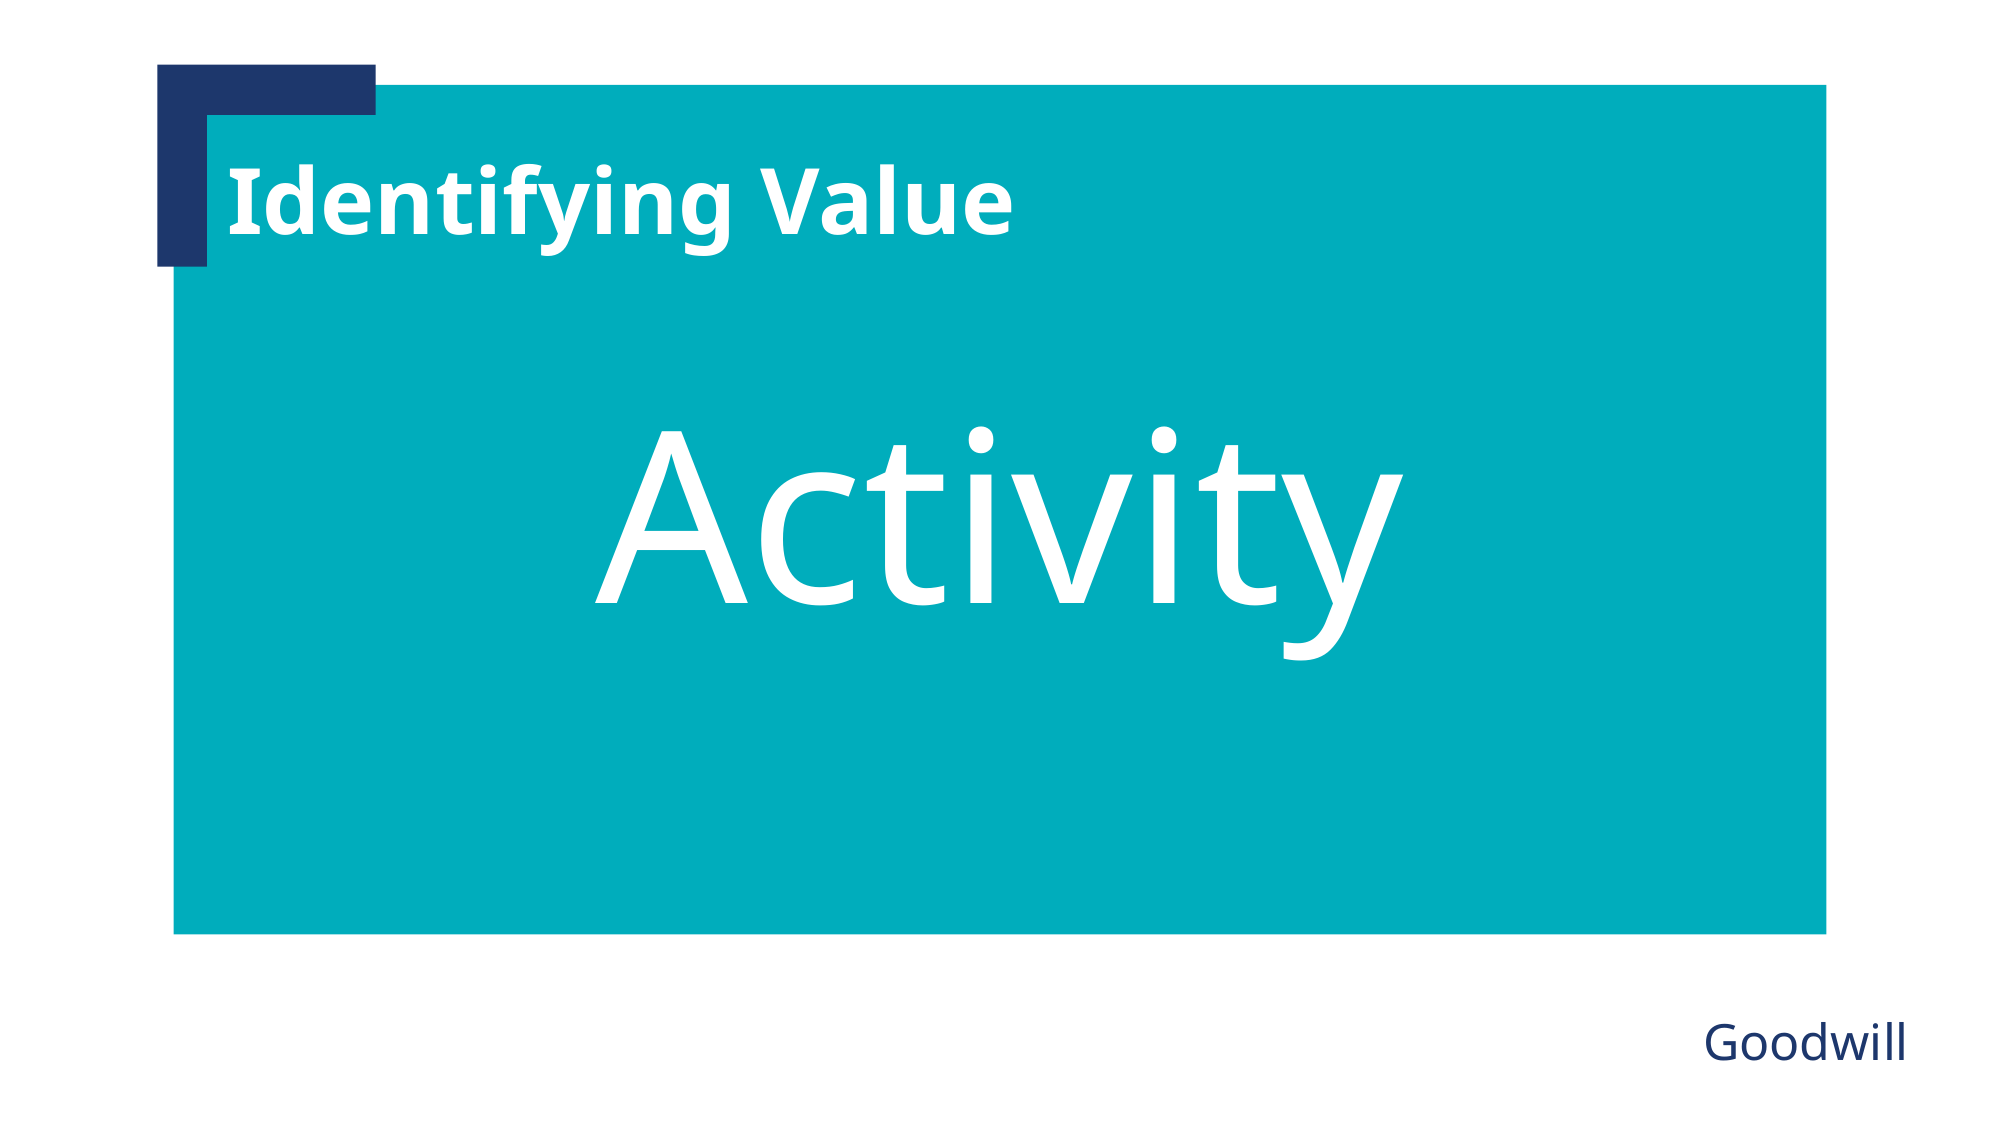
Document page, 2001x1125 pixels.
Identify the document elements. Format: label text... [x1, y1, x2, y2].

text_box [172, 84, 1827, 356]
text_box [172, 659, 1827, 935]
text_box Goodwill [1641, 1003, 1971, 1078]
text_box [156, 64, 377, 268]
text_box Identifying Value [212, 110, 1042, 261]
text_box Activity [0, 356, 2000, 659]
